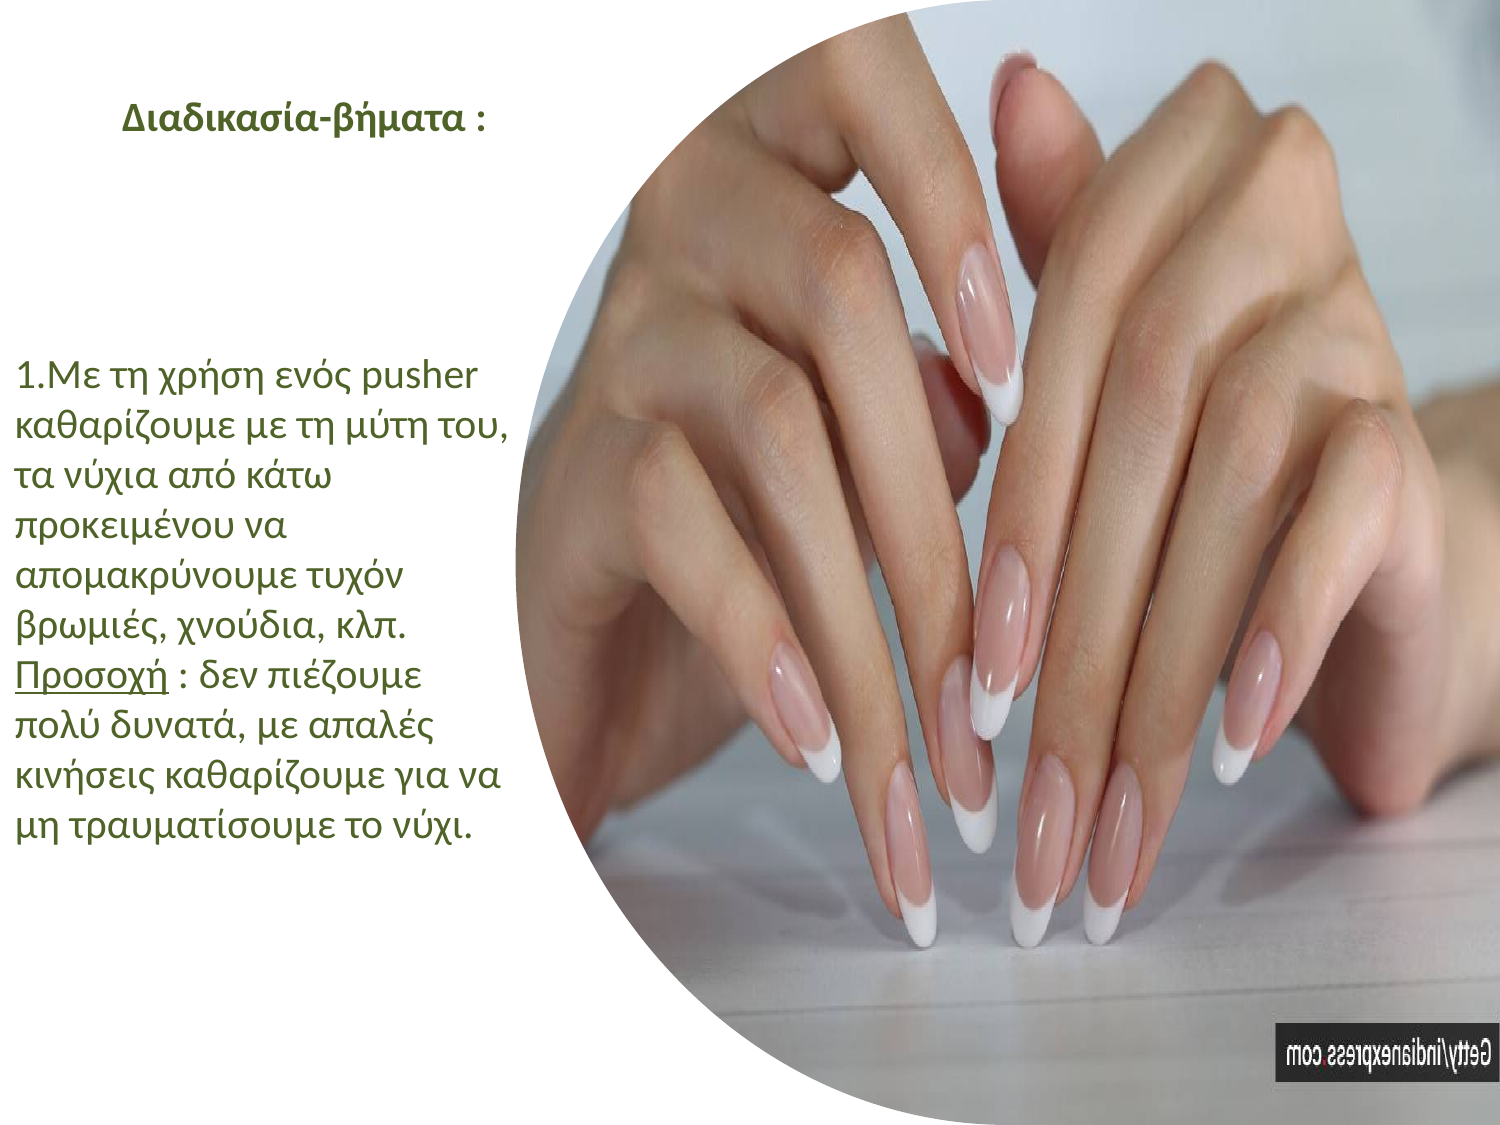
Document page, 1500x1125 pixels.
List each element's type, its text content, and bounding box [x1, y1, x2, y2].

text_box Διαδικασία-βήματα : [35, 82, 510, 147]
text_box 1.Με τη χρήση ενός pusher καθαρίζουμε με τη μύτη του, τα νύχια από κάτω προκειμένου να απομακρύνουμε τυχόν βρωμιές, χνούδια, κλπ. Προσοχή : δεν πιέζουμε πολύ δυνατά, με απαλές κινήσεις καθαρίζουμε για να μη τραυματίσουμε το νύχι. [0, 339, 510, 855]
picture [515, 0, 1500, 1125]
